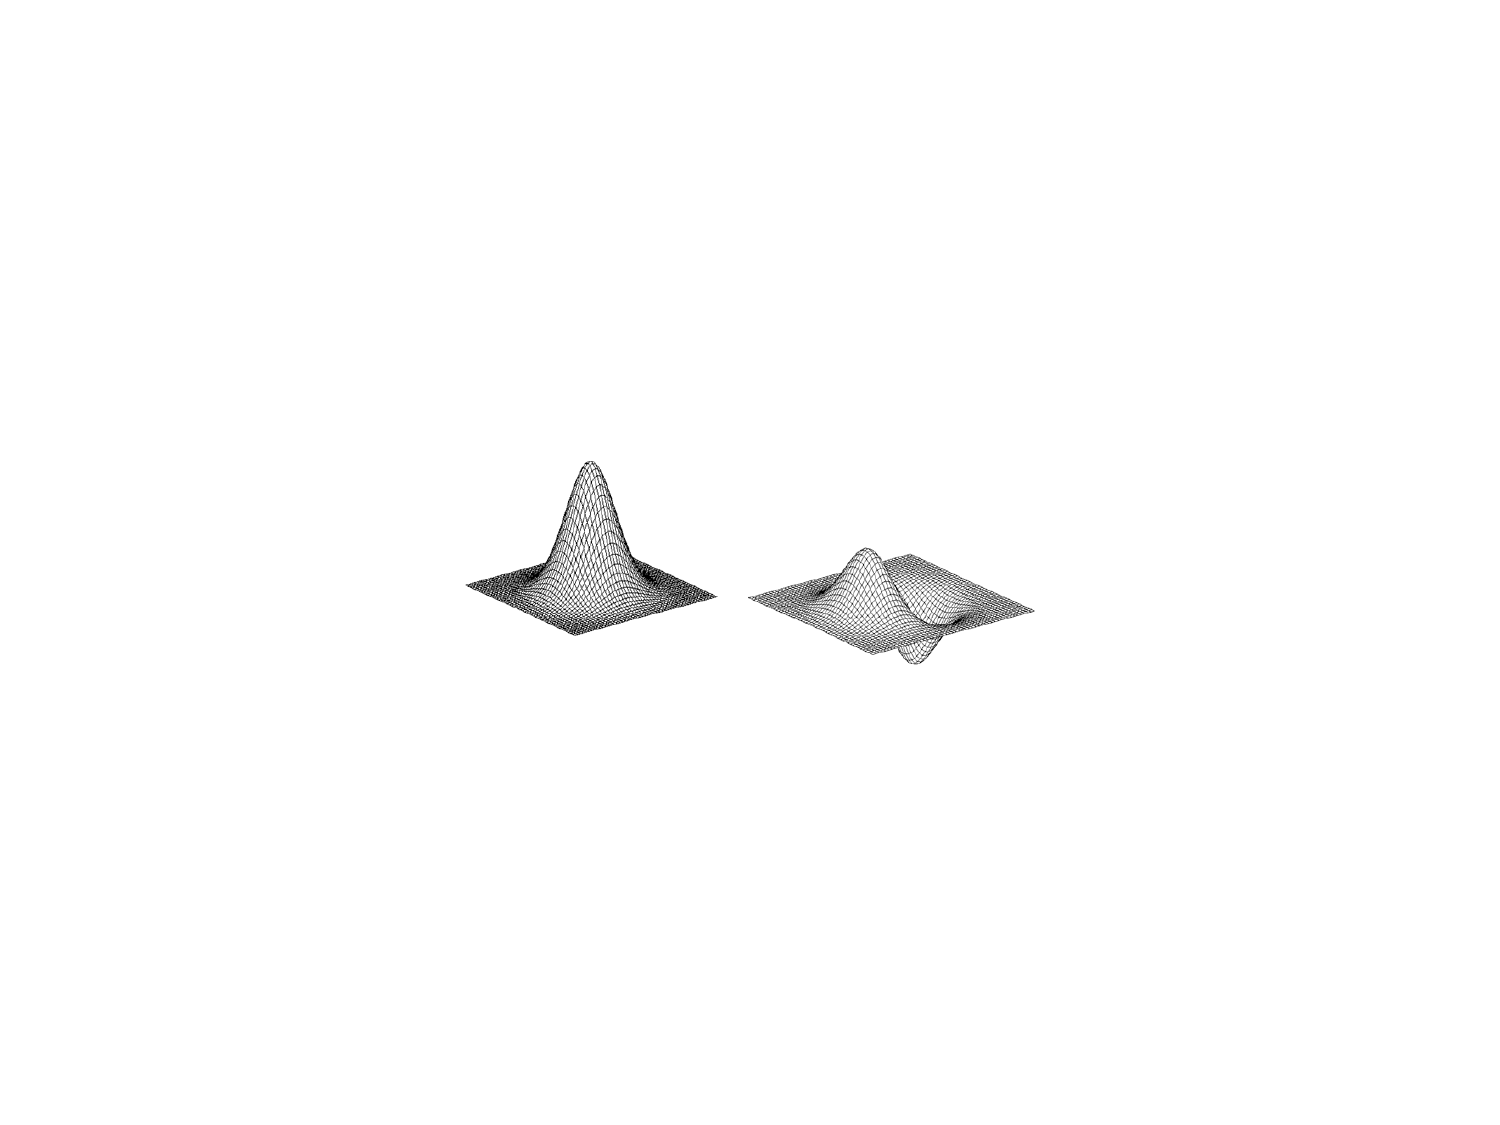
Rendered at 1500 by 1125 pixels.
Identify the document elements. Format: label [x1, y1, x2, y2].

picture [455, 450, 1044, 675]
